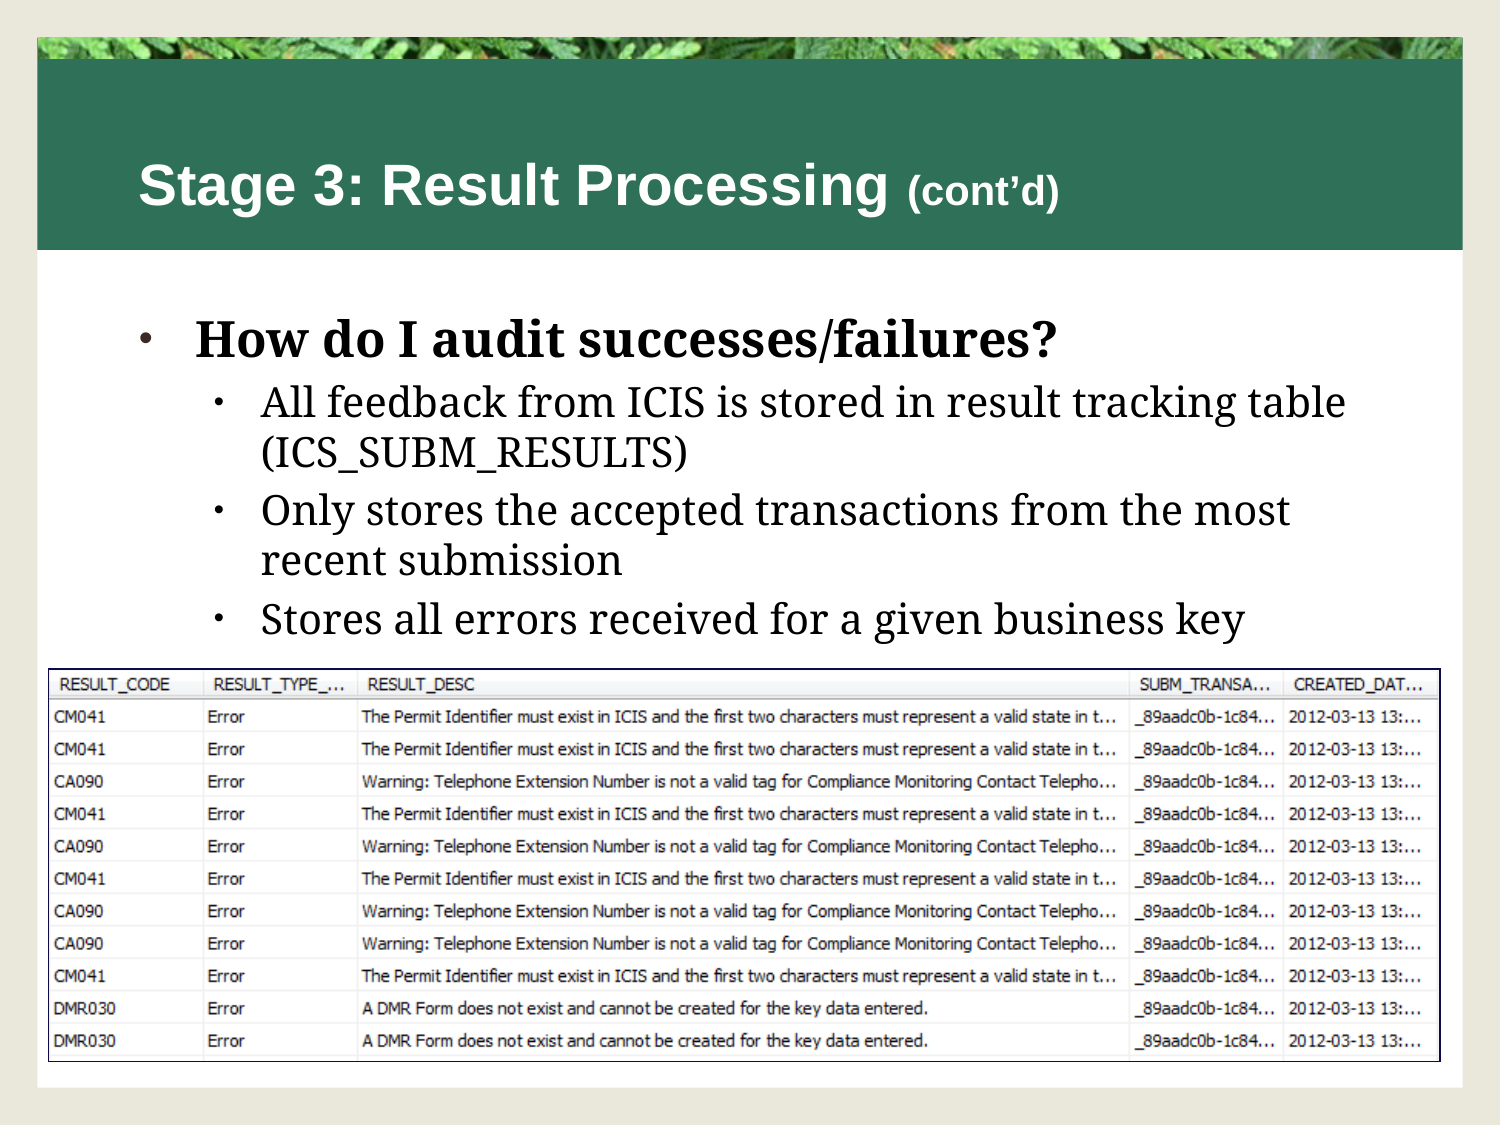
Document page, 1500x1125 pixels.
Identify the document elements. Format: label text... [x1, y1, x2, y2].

picture [48, 669, 1440, 1084]
picture [38, 37, 123, 59]
list How do I audit successes/failures? All feedback from ICIS is stored in result tracking table (ICS_SUBM_RESULTS) Only stores the accepted transactions from the most recent submission Stores all errors received for a given business key [123, 299, 1387, 668]
picture [1387, 37, 1462, 59]
title Stage 3: Result Processing (cont’d) [123, 37, 1387, 226]
